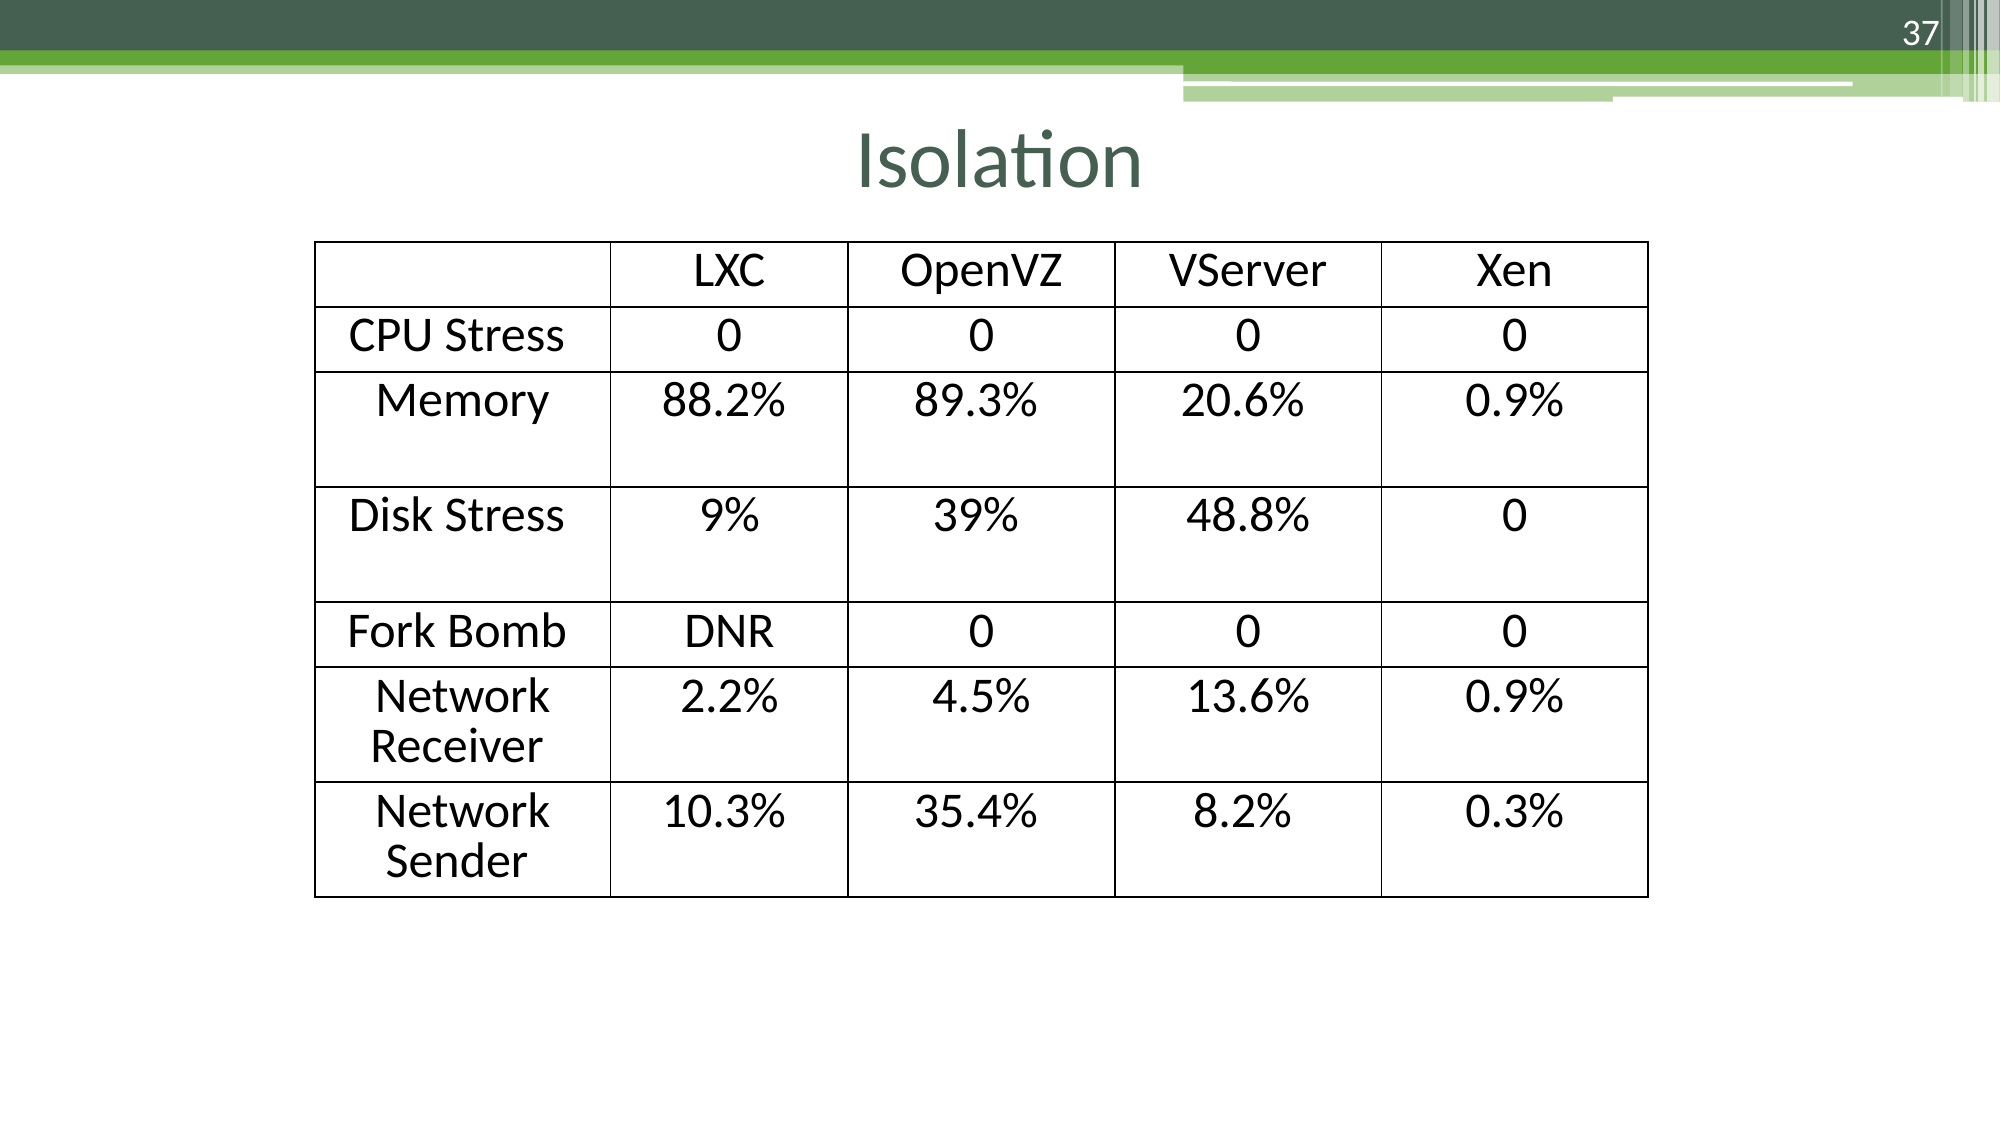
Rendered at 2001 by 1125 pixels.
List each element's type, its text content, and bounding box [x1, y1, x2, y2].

table_cell 35.4% [849, 783, 1114, 896]
table_cell 0 [1382, 603, 1647, 666]
table_cell 0 [849, 308, 1114, 371]
table_header LXC [611, 243, 847, 306]
table_cell DNR [611, 603, 847, 666]
table_cell Network Receiver [316, 668, 610, 781]
table_header [316, 243, 610, 306]
table_header VServer [1116, 243, 1381, 306]
table_cell 0.9% [1382, 668, 1647, 781]
table_cell 8.2% [1116, 783, 1381, 896]
table_cell 0.3% [1382, 783, 1647, 896]
table_cell 20.6% [1116, 373, 1381, 486]
table_cell 0 [1382, 488, 1647, 601]
table_cell Fork Bomb [316, 603, 610, 666]
table_cell 13.6% [1116, 668, 1381, 781]
table_cell 9% [611, 488, 847, 601]
table_cell 2.2% [611, 668, 847, 781]
table_cell 10.3% [611, 783, 847, 896]
table_cell Disk Stress [316, 488, 610, 601]
table_cell 0.9% [1382, 373, 1647, 486]
table_header OpenVZ [849, 243, 1114, 306]
table_cell 39% [849, 488, 1114, 601]
table_cell 4.5% [849, 668, 1114, 781]
title Isolation [99, 66, 1900, 242]
table_cell 0 [1116, 603, 1381, 666]
table_header Xen [1382, 243, 1647, 306]
table_cell 88.2% [611, 373, 847, 486]
table_cell 0 [1382, 308, 1647, 371]
table_cell 0 [849, 603, 1114, 666]
table_cell Network Sender [316, 783, 610, 896]
table_cell 0 [611, 308, 847, 371]
table_cell 89.3% [849, 373, 1114, 486]
table_cell 0 [1116, 308, 1381, 371]
table_cell 48.8% [1116, 488, 1381, 601]
slide_number 37 [1788, 0, 1955, 61]
table_cell CPU Stress [316, 308, 610, 371]
table_cell Memory [316, 373, 610, 486]
